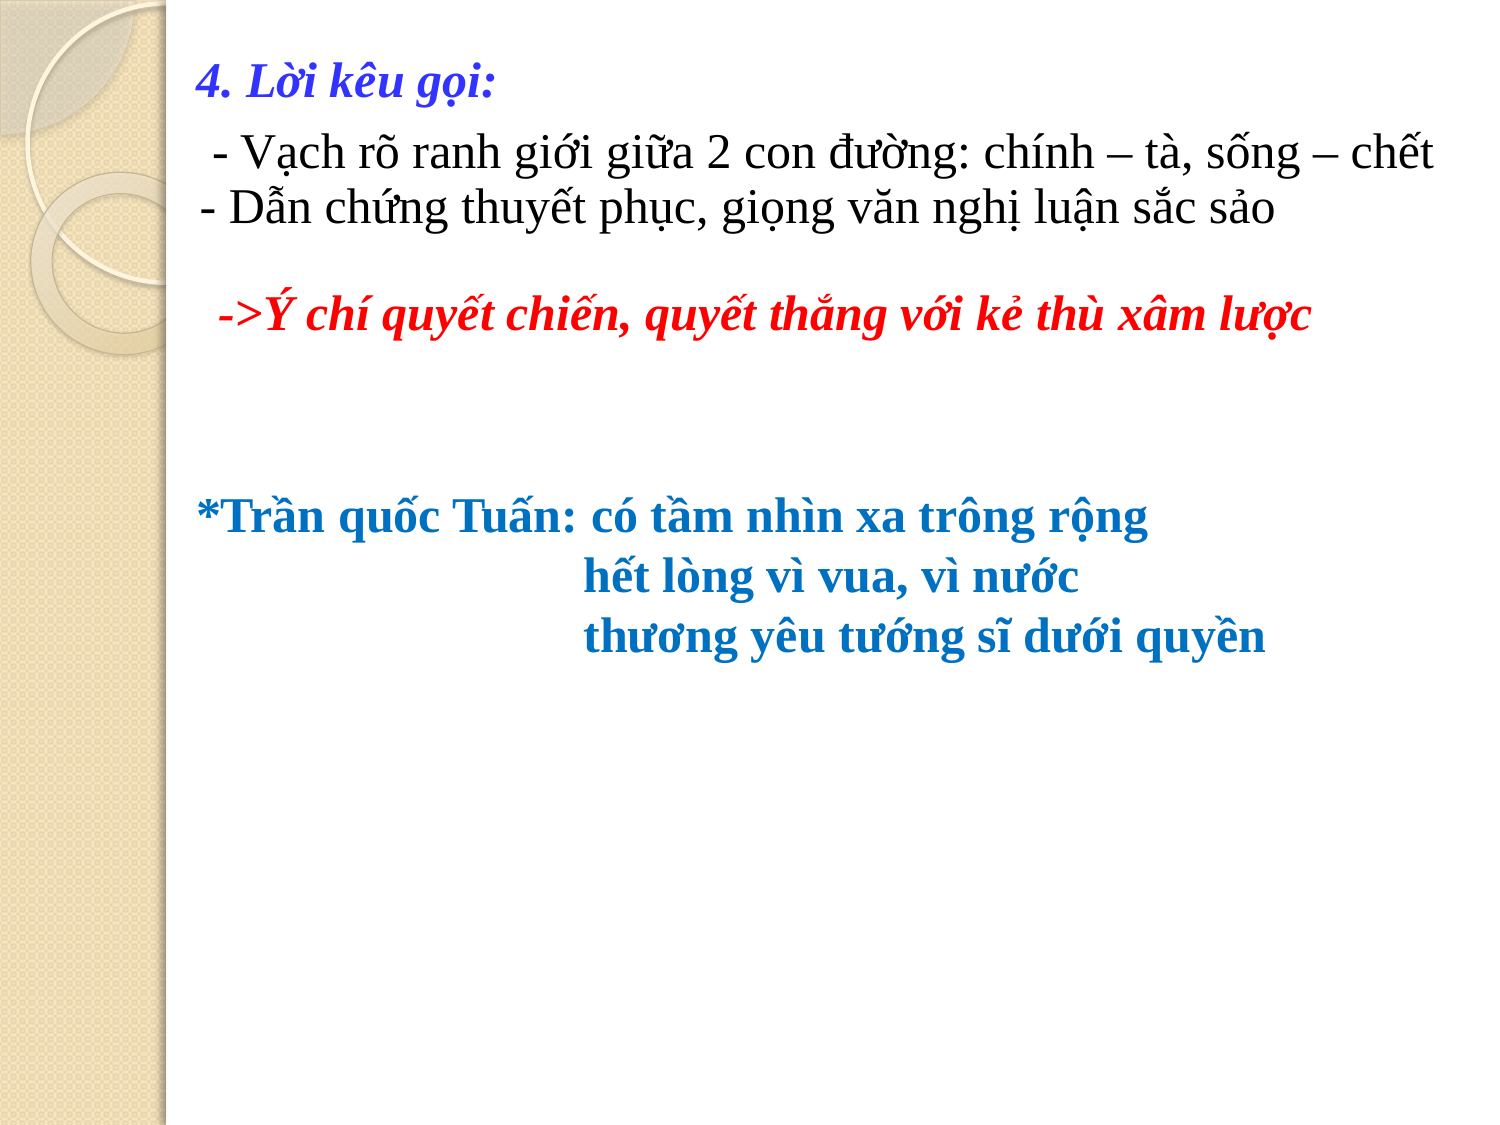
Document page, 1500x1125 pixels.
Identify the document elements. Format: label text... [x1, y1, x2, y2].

text_box - Vạch rõ ranh giới giữa 2 con đường: chính – tà, sống – chết - Dẫn chứng thuyết phục, giọng văn nghị luận sắc sảo [184, 137, 1480, 237]
text_box *Trần quốc Tuấn: có tầm nhìn xa trông rộng hết lòng vì vua, vì nước thương yêu tướng sĩ dưới quyền [181, 474, 1432, 670]
text_box 4. Lời kêu gọi: [181, 40, 1271, 116]
text_box ->Ý chí quyết chiến, quyết thắng với kẻ thù xâm lược [203, 299, 1432, 345]
text_box [0, 137, 184, 198]
